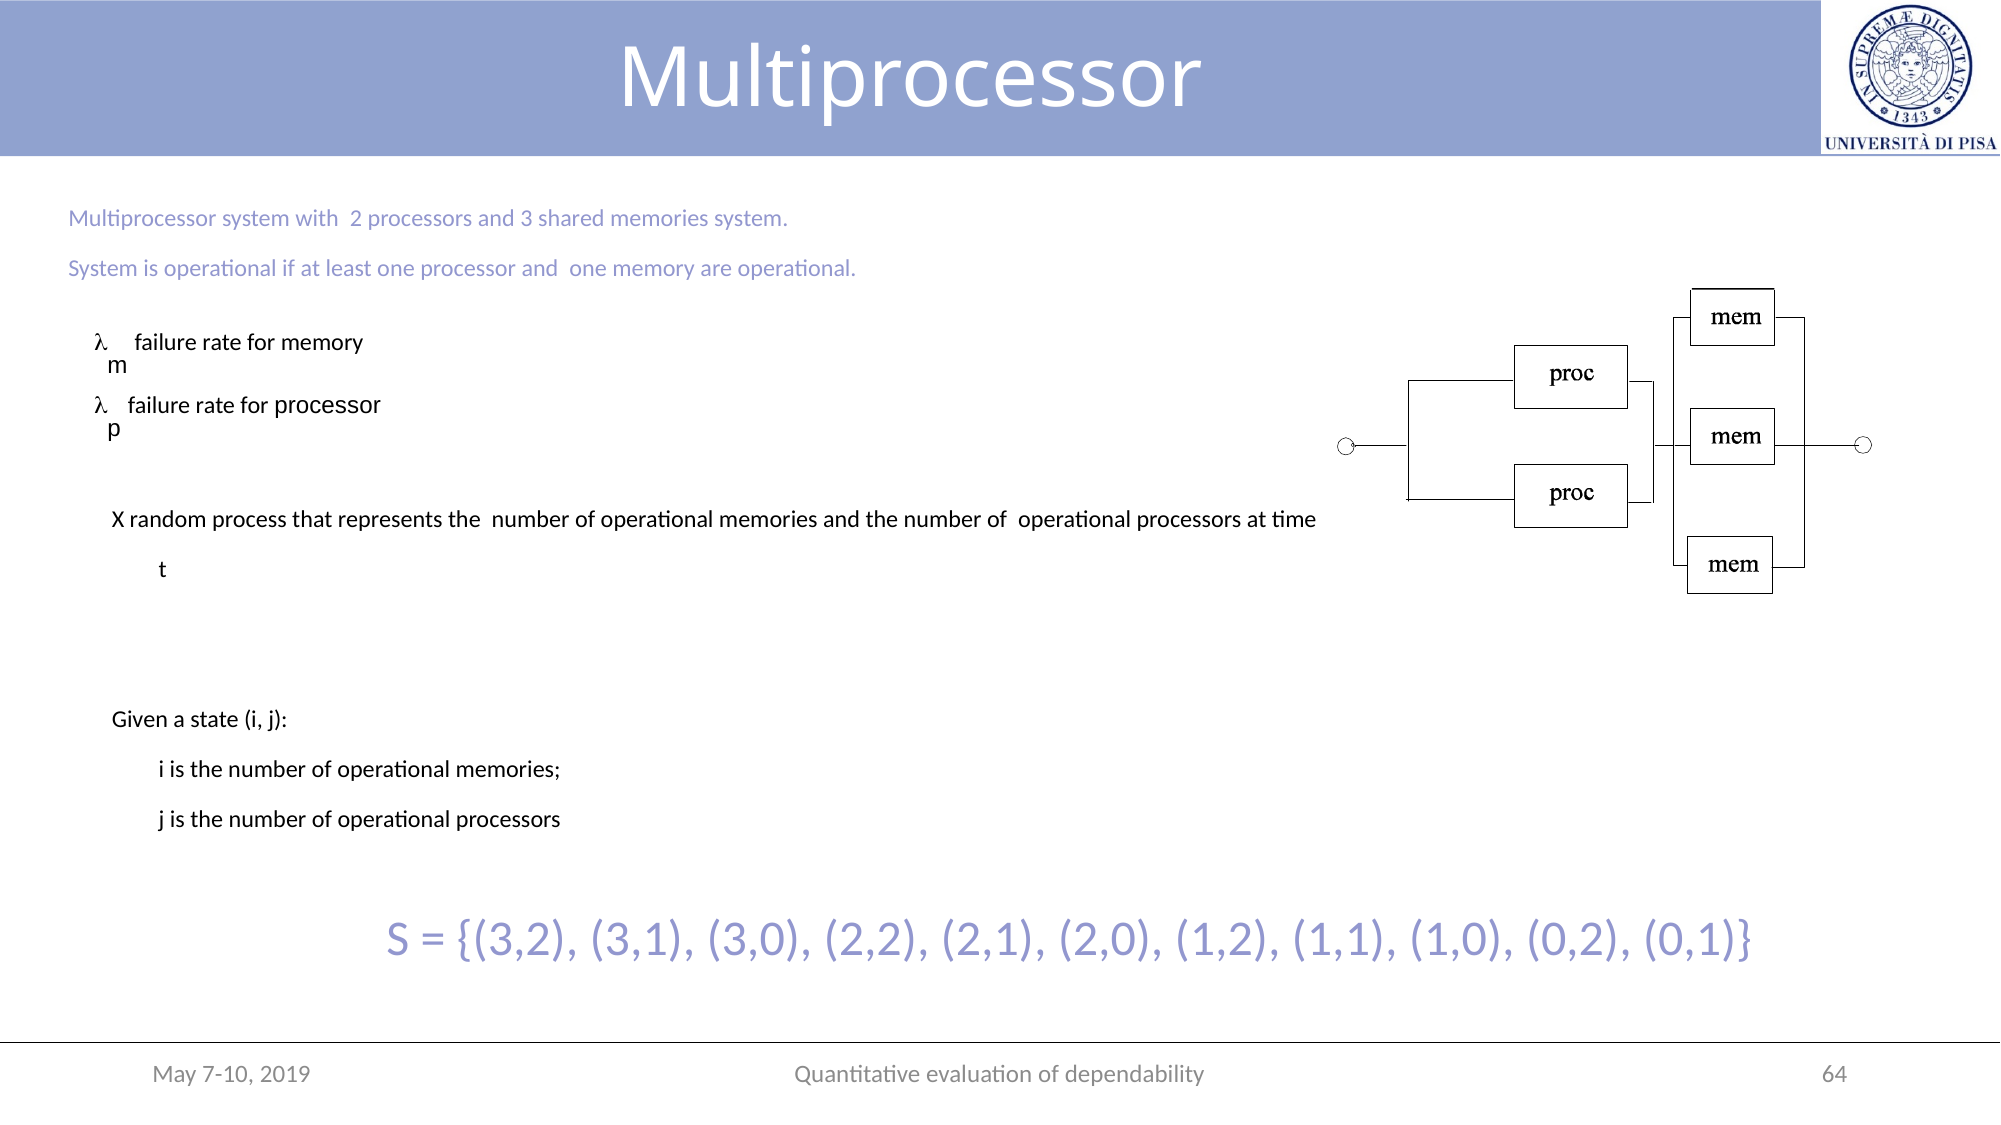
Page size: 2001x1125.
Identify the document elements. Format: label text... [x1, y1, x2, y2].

picture [1821, 0, 2000, 154]
slide_number 64 [1412, 1042, 1863, 1103]
text_box Multiprocessor system with 2 processors and 3 shared memories system. System is operational if at least one processor and one memory are operational. [53, 189, 1666, 305]
text_box lm failure rate for memory lp failure rate for processor [79, 313, 737, 520]
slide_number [137, 1042, 588, 1103]
text_box S = {(3,2), (3,1), (3,0), (2,2), (2,1), (2,0), (1,2), (1,1), (1,0), (0,2), (0,1)} [371, 898, 1770, 1023]
picture [1337, 290, 1873, 595]
footer Quantitative evaluation of dependability [662, 1042, 1338, 1103]
title Multiprocessor [0, 2, 1822, 157]
text_box X random process that represents the number of operational memories and the number of operational processors at time t Given a state (i, j): i is the number of operational memories; j is the number of operational processors [97, 490, 1338, 856]
